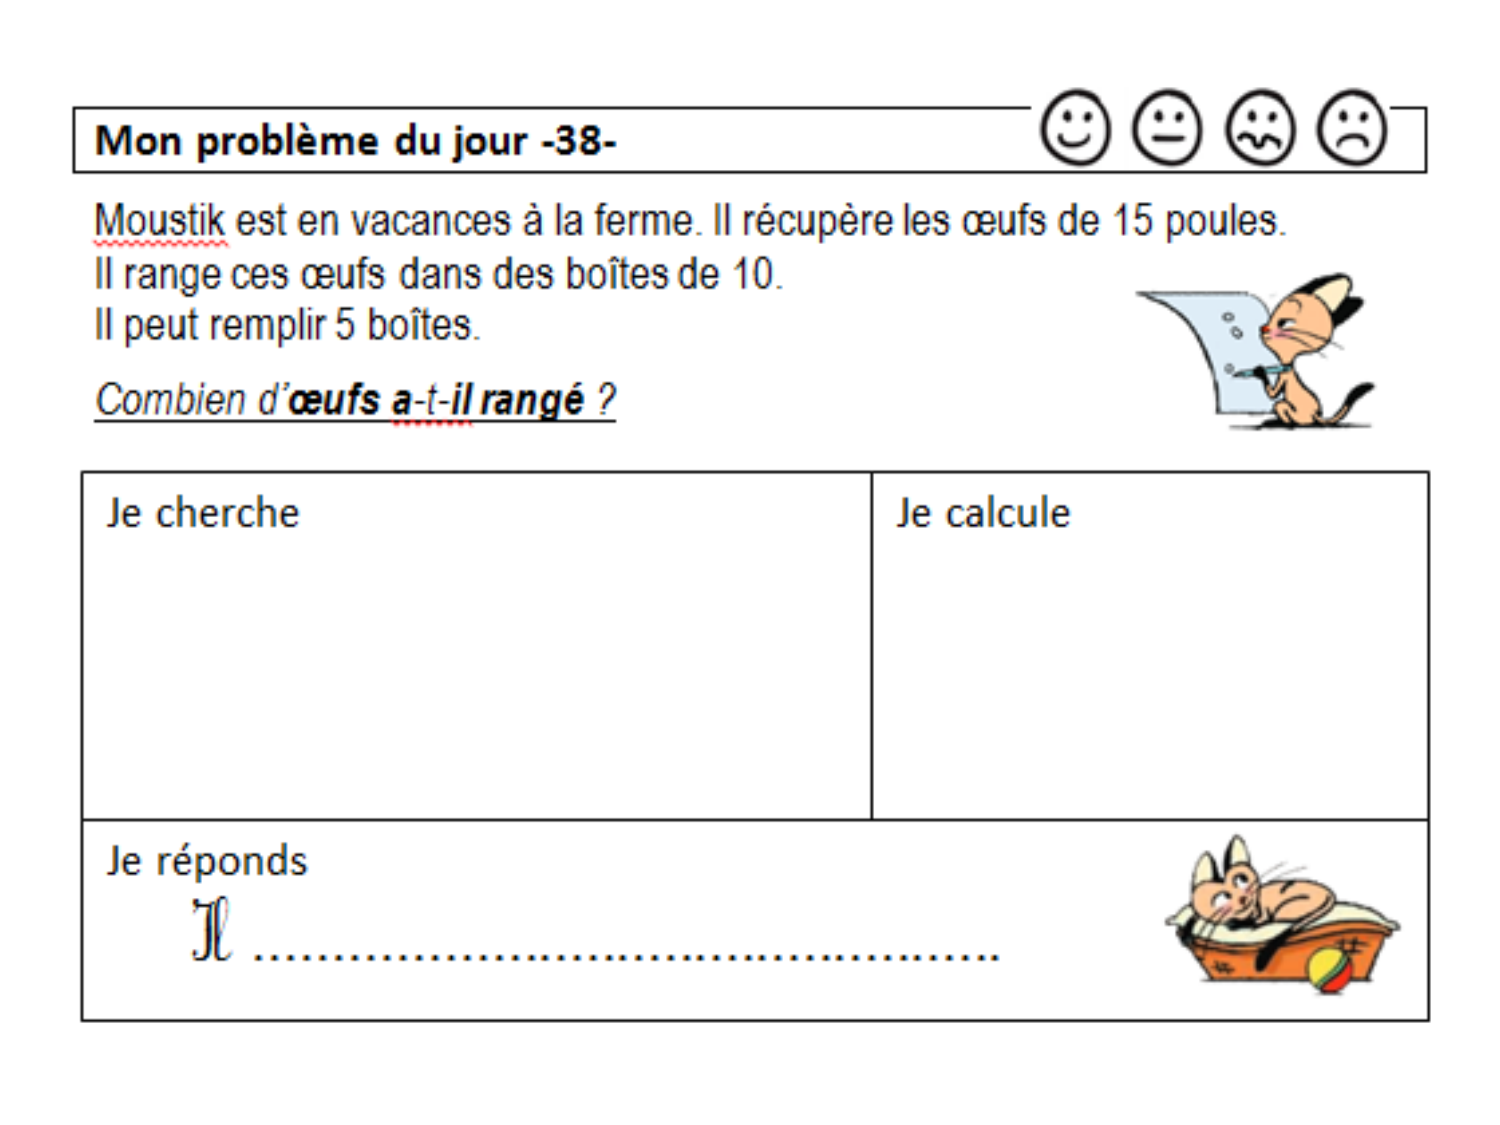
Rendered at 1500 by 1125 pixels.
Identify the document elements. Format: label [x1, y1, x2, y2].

picture [52, 77, 1448, 1047]
